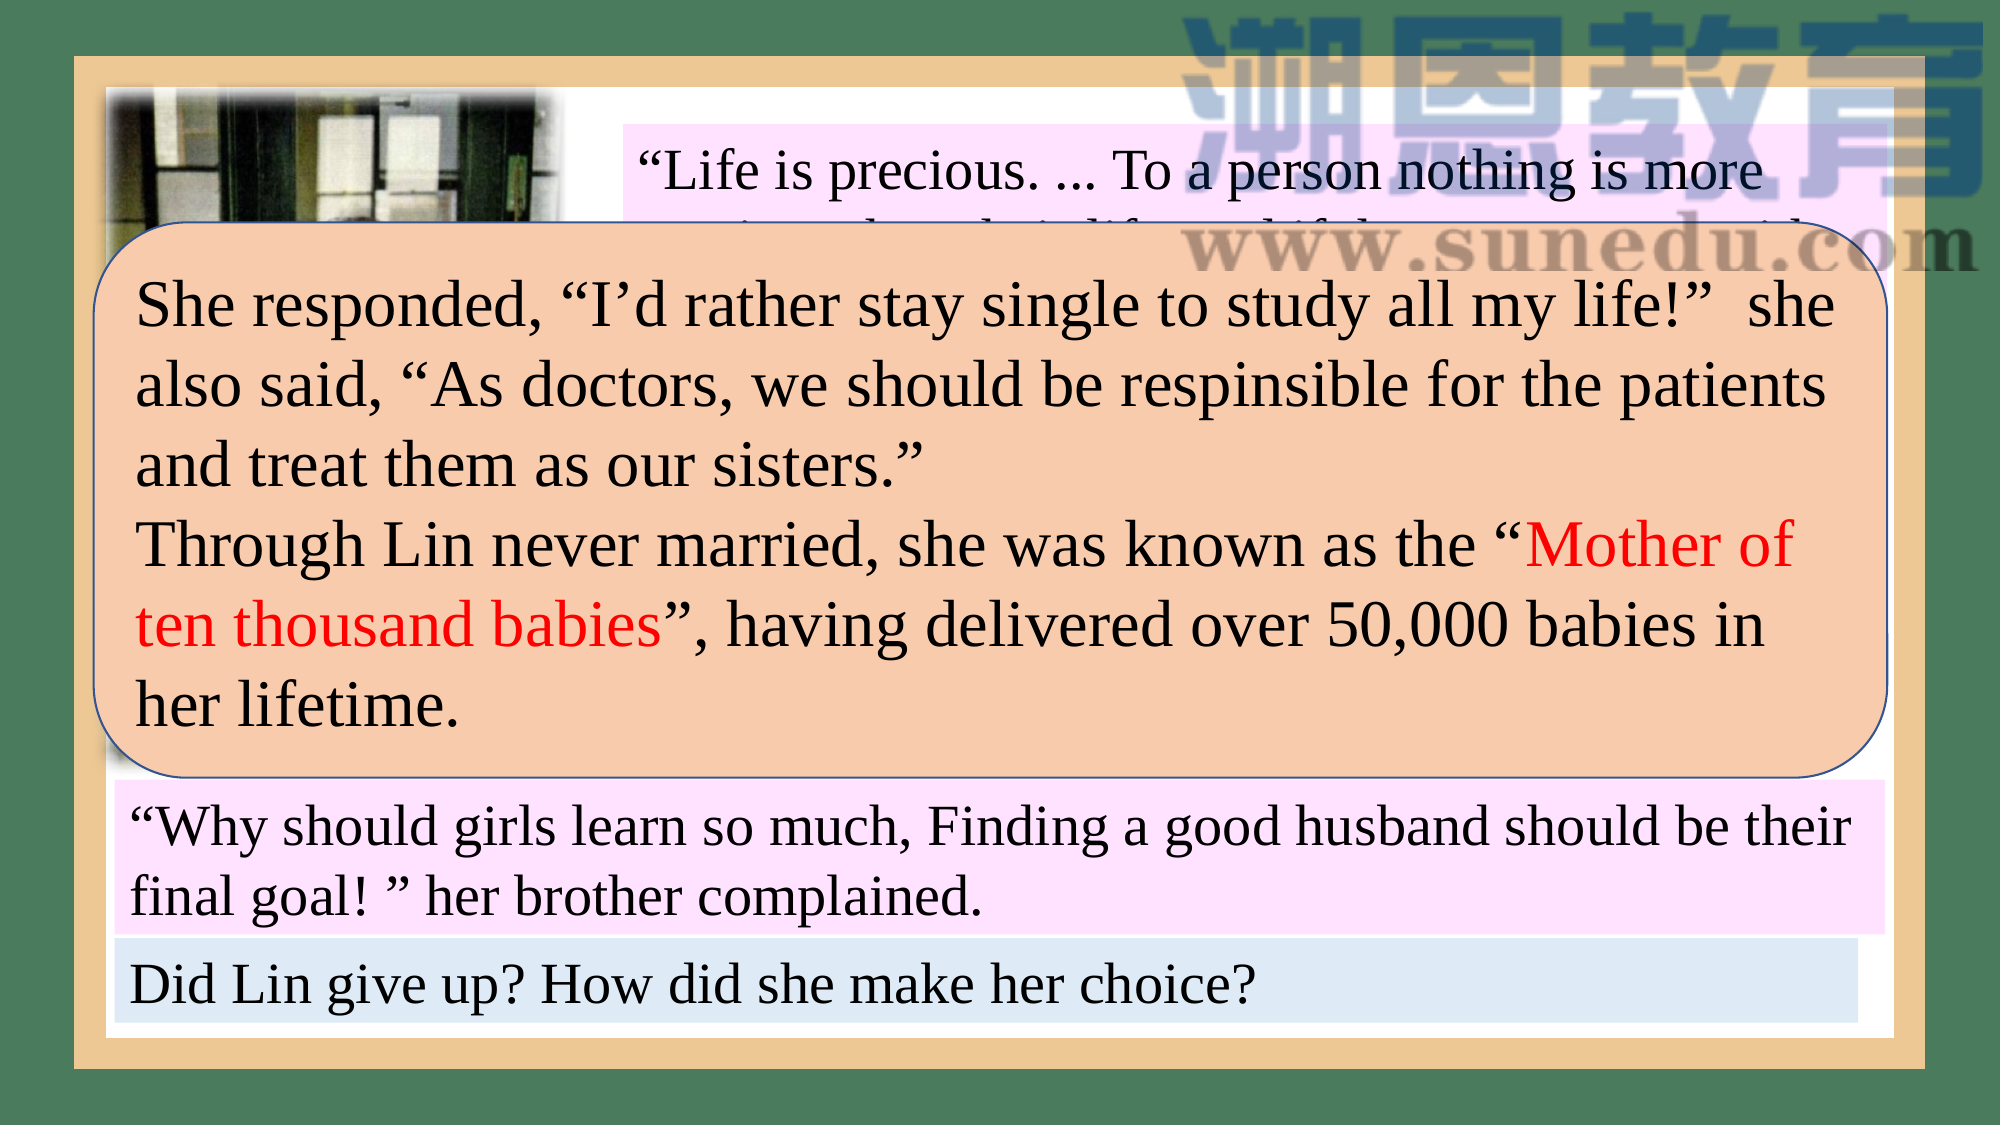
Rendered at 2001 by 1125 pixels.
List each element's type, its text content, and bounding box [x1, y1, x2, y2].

text_box She responded, “I’d rather stay single to study all my life!” she also said, “As doctors, we should be respinsible for the patients and treat them as our sisters.” Through Lin never married, she was known as the “Mother of ten thousand babies”, having delivered over 50,000 babies in her lifetime. [174, 221, 1889, 779]
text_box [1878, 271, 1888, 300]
text_box “Life is precious. ... To a person nothing is more precious than their life, and if they entrust me with that life, how could I refuse that trust, saying I’m cold, hungry, or tired?” -----Lin Qiaozhi [623, 123, 1178, 221]
text_box “Why should girls learn so much, Finding a good husband should be their final goal! ” her brother complained. [114, 779, 1886, 935]
text_box Did Lin give up? How did she make her choice? [114, 938, 1859, 1023]
picture [1178, 10, 1983, 271]
picture [91, 79, 569, 778]
